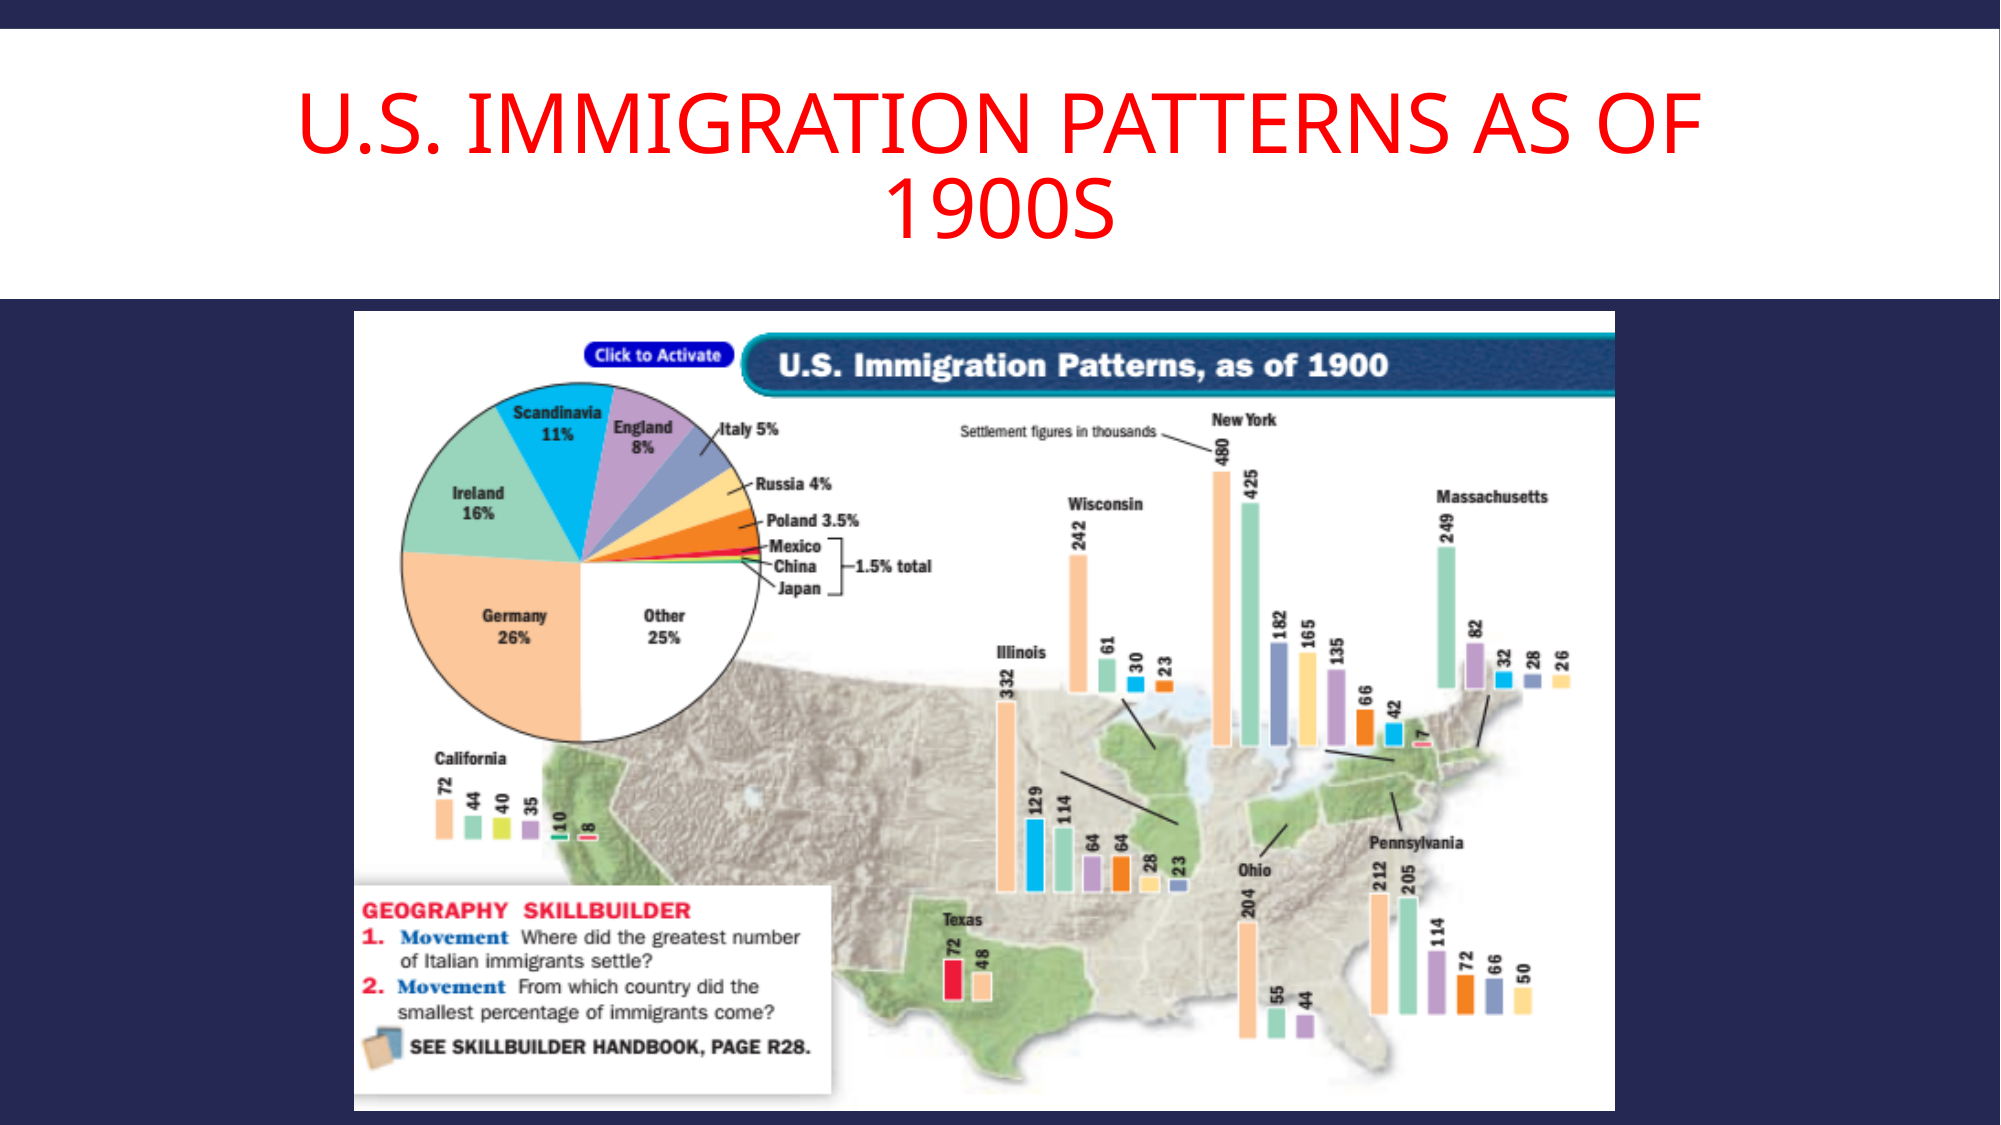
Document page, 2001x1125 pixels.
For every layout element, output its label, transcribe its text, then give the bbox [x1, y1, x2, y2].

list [354, 311, 1615, 1111]
title U.S. Immigration Patterns as of 1900s [197, 46, 1803, 295]
